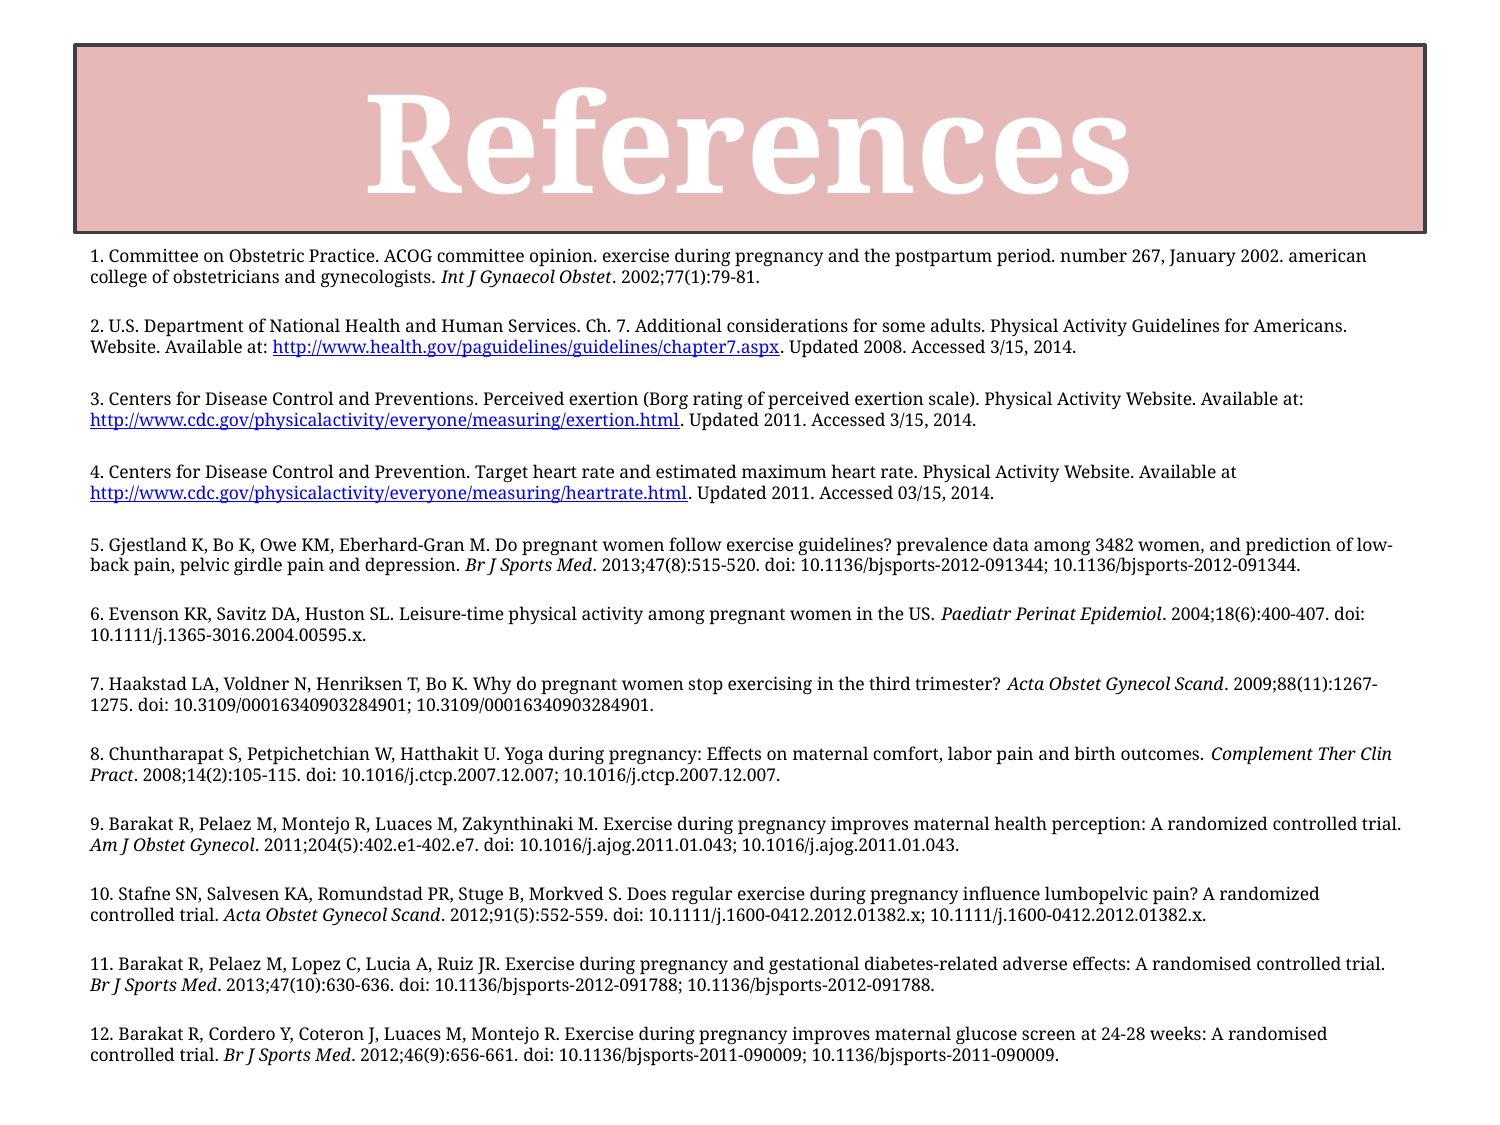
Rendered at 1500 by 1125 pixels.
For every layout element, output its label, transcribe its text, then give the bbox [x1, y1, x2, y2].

list 1. Committee on Obstetric Practice. ACOG committee opinion. exercise during pregnancy and the postpartum period. number 267, January 2002. american college of obstetricians and gynecologists. Int J Gynaecol Obstet. 2002;77(1):79-81. 2. U.S. Department of National Health and Human Services. Ch. 7. Additional considerations for some adults. Physical Activity Guidelines for Americans. Website. Available at: http://www.health.gov/paguidelines/guidelines/chapter7.aspx. Updated 2008. Accessed 3/15, 2014. 3. Centers for Disease Control and Preventions. Perceived exertion (Borg rating of perceived exertion scale). Physical Activity Website. Available at: http://www.cdc.gov/physicalactivity/everyone/measuring/exertion.html. Updated 2011. Accessed 3/15, 2014. 4. Centers for Disease Control and Prevention. Target heart rate and estimated maximum heart rate. Physical Activity Website. Available at http://www.cdc.gov/physicalactivity/everyone/measuring/heartrate.html. Updated 2011. Accessed 03/15, 2014. 5. Gjestland K, Bo K, Owe KM, Eberhard-Gran M. Do pregnant women follow exercise guidelines? prevalence data among 3482 women, and prediction of low-back pain, pelvic girdle pain and depression. Br J Sports Med. 2013;47(8):515-520. doi: 10.1136/bjsports-2012-091344; 10.1136/bjsports-2012-091344. 6. Evenson KR, Savitz DA, Huston SL. Leisure-time physical activity among pregnant women in the US. Paediatr Perinat Epidemiol. 2004;18(6):400-407. doi: 10.1111/j.1365-3016.2004.00595.x. 7. Haakstad LA, Voldner N, Henriksen T, Bo K. Why do pregnant women stop exercising in the third trimester? Acta Obstet Gynecol Scand. 2009;88(11):1267-1275. doi: 10.3109/00016340903284901; 10.3109/00016340903284901. 8. Chuntharapat S, Petpichetchian W, Hatthakit U. Yoga during pregnancy: Effects on maternal comfort, labor pain and birth outcomes. Complement Ther Clin Pract. 2008;14(2):105-115. doi: 10.1016/j.ctcp.2007.12.007; 10.1016/j.ctcp.2007.12.007. 9. Barakat R, Pelaez M, Montejo R, Luaces M, Zakynthinaki M. Exercise during pregnancy improves maternal health perception: A randomized controlled trial. Am J Obstet Gynecol. 2011;204(5):402.e1-402.e7. doi: 10.1016/j.ajog.2011.01.043; 10.1016/j.ajog.2011.01.043. 10. Stafne SN, Salvesen KA, Romundstad PR, Stuge B, Morkved S. Does regular exercise during pregnancy influence lumbopelvic pain? A randomized controlled trial. Acta Obstet Gynecol Scand. 2012;91(5):552-559. doi: 10.1111/j.1600-0412.2012.01382.x; 10.1111/j.1600-0412.2012.01382.x. 11. Barakat R, Pelaez M, Lopez C, Lucia A, Ruiz JR. Exercise during pregnancy and gestational diabetes-related adverse effects: A randomised controlled trial. Br J Sports Med. 2013;47(10):630-636. doi: 10.1136/bjsports-2012-091788; 10.1136/bjsports-2012-091788. 12. Barakat R, Cordero Y, Coteron J, Luaces M, Montejo R. Exercise during pregnancy improves maternal glucose screen at 24-28 weeks: A randomised controlled trial. Br J Sports Med. 2012;46(9):656-661. doi: 10.1136/bjsports-2011-090009; 10.1136/bjsports-2011-090009. [75, 237, 1425, 1075]
title References [75, 45, 1425, 233]
